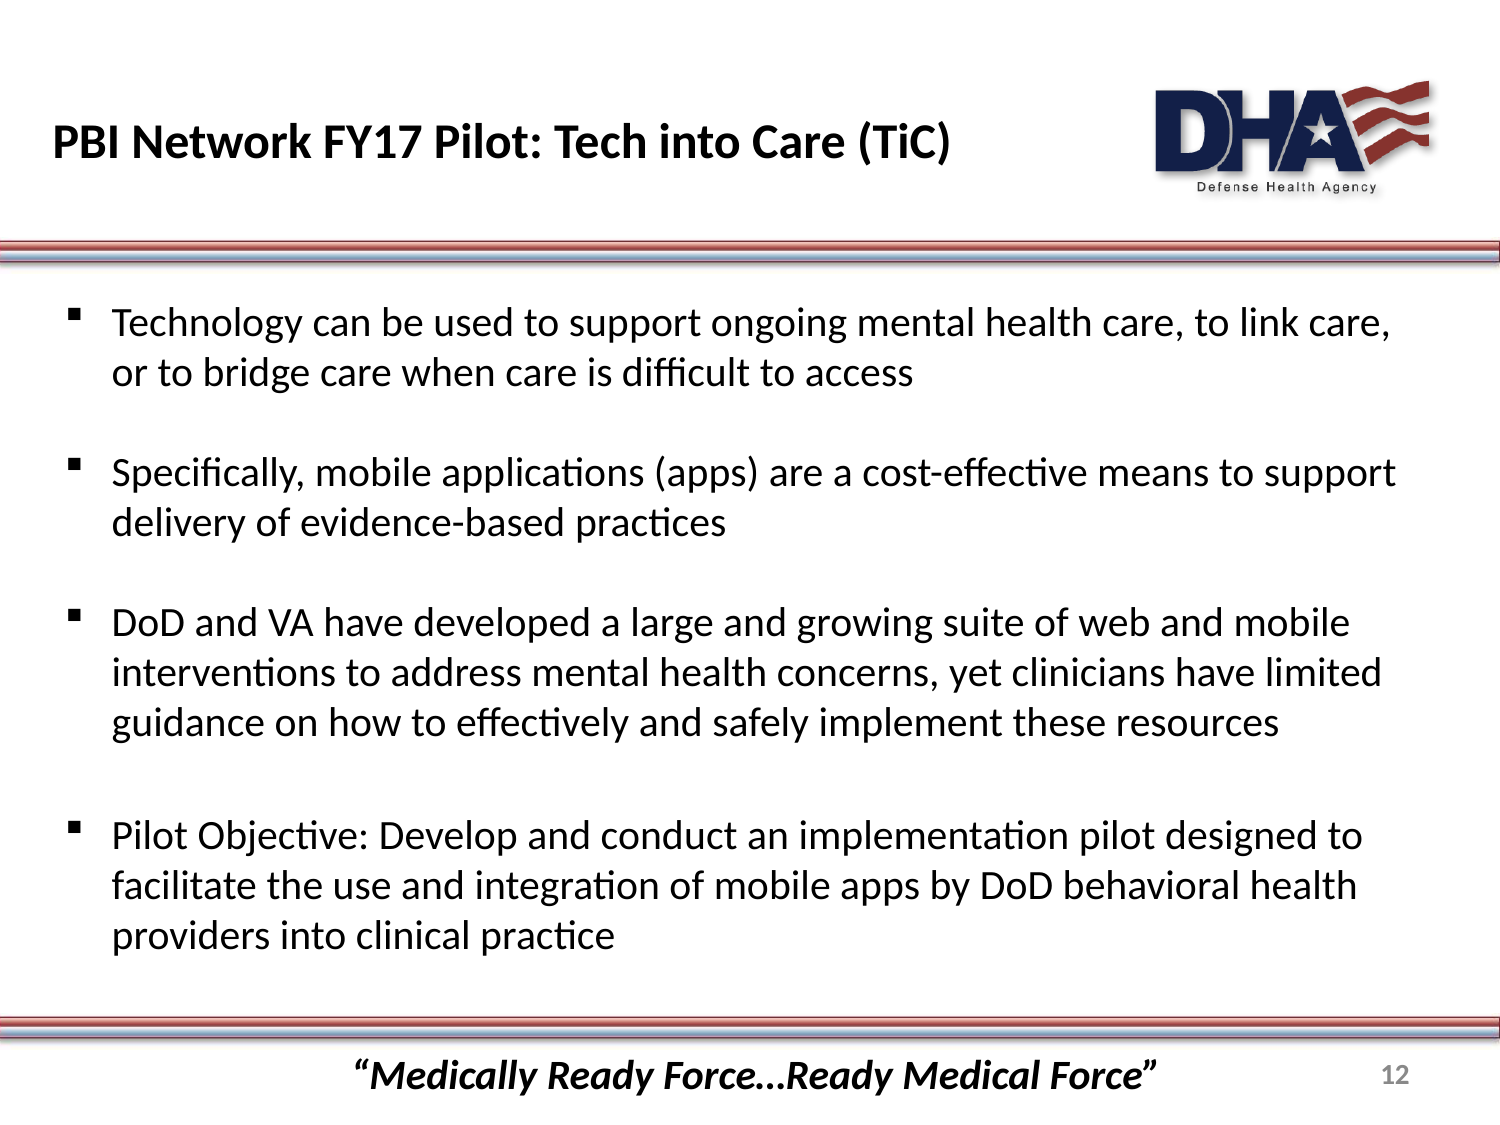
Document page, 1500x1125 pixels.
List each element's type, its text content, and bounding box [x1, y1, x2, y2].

picture [0, 1013, 1500, 1050]
slide_number 12 [1250, 1042, 1425, 1103]
title PBI Network FY17 Pilot: Tech into Care (TiC) [37, 45, 1150, 233]
picture [0, 237, 1500, 274]
text_box Technology can be used to support ongoing mental health care, to link care, or to bridge care when care is difficult to access Specifically, mobile applications (apps) are a cost-effective means to support delivery of evidence-based practices DoD and VA have developed a large and growing suite of web and mobile interventions to address mental health concerns, yet clinicians have limited guidance on how to effectively and safely implement these resources Pilot Objective: Develop and conduct an implementation pilot designed to facilitate the use and integration of mobile apps by DoD behavioral health providers into clinical practice [50, 287, 1450, 965]
picture [1155, 80, 1429, 194]
footer “Medically Ready Force…Ready Medical Force” [287, 1042, 1225, 1103]
